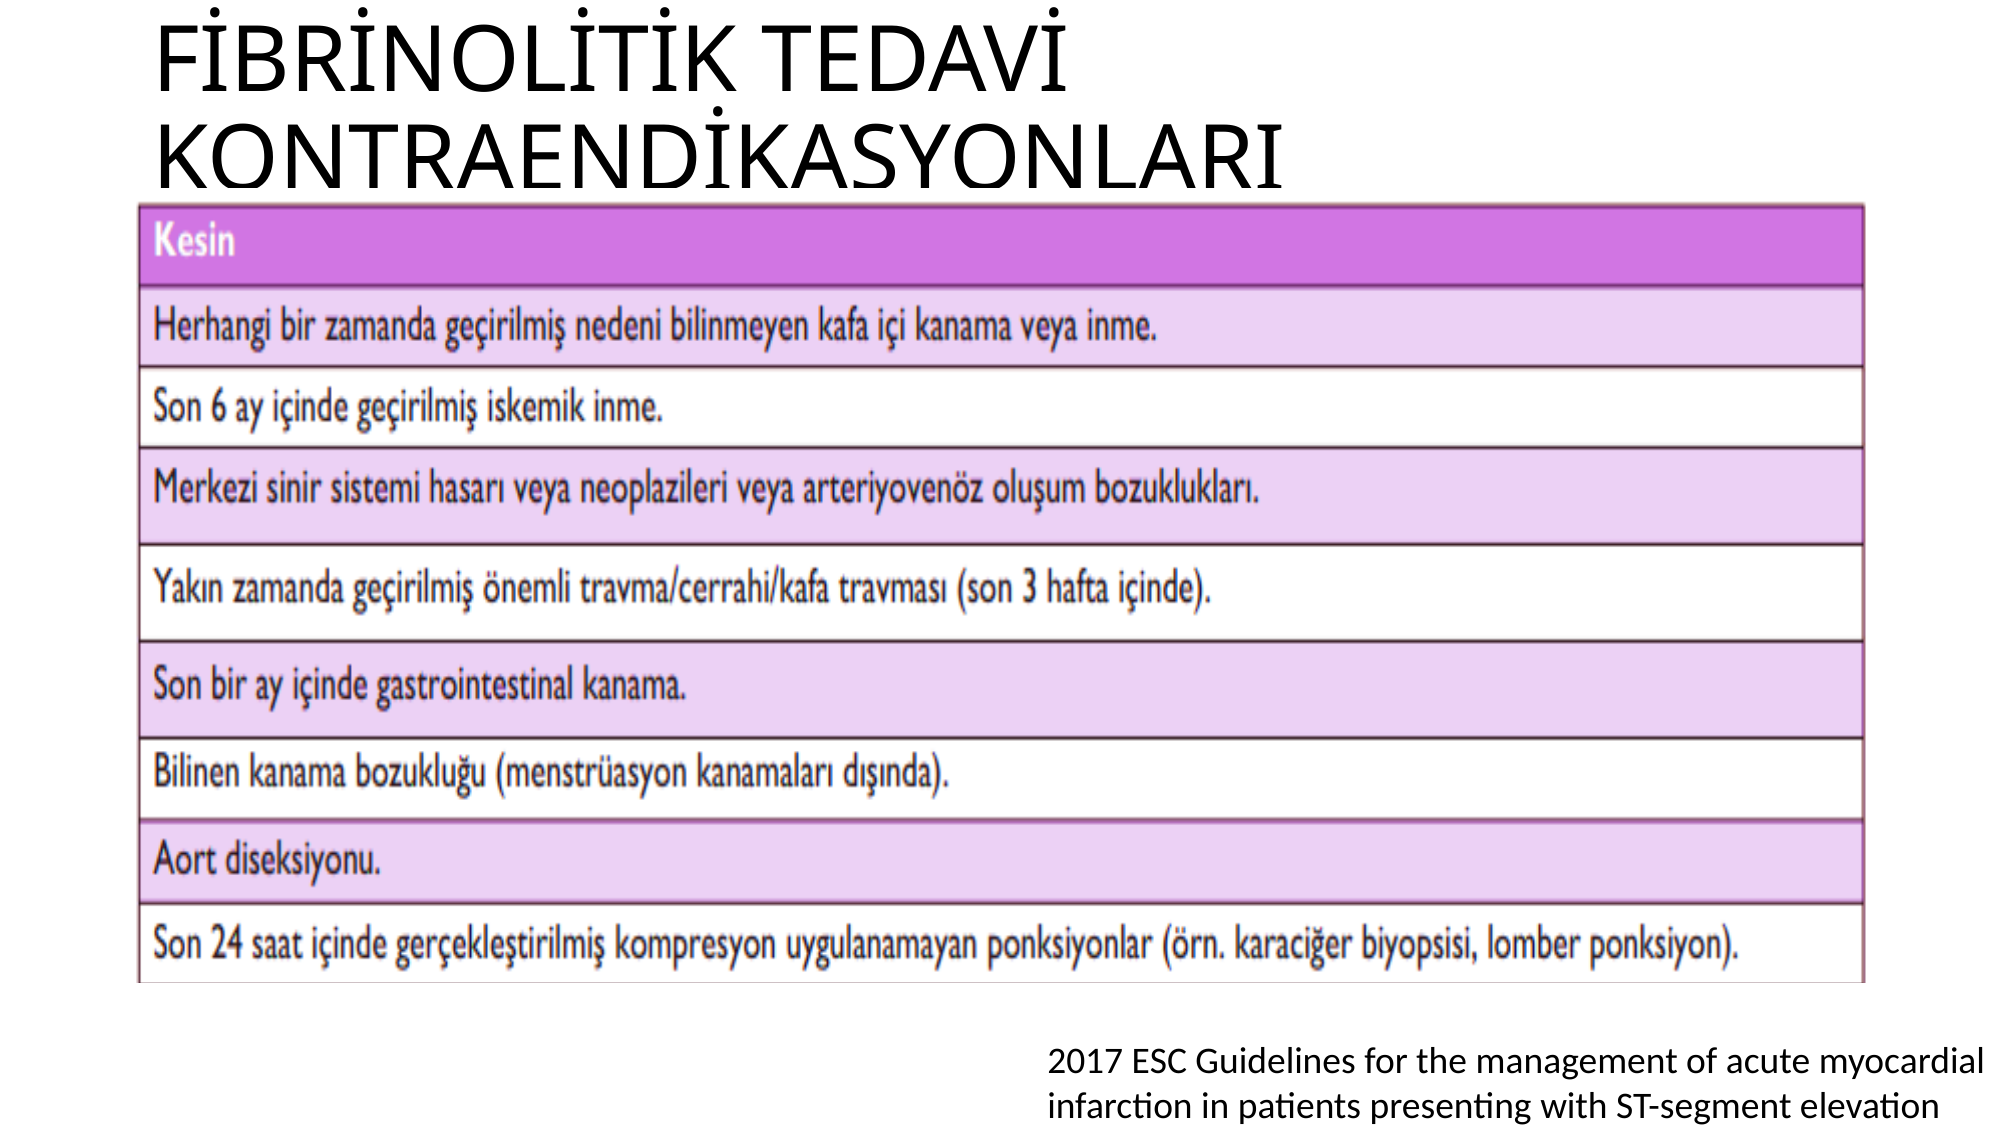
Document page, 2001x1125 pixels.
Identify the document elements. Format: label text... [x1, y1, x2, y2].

picture [121, 188, 1880, 983]
title FİBRİNOLİTİK TEDAVİ KONTRAENDİKASYONLARI [137, 3, 1960, 221]
text_box 2017 ESC Guidelines for the management of acute myocardial infarction in patients presenting with ST-segment elevation [1032, 1028, 2000, 1125]
